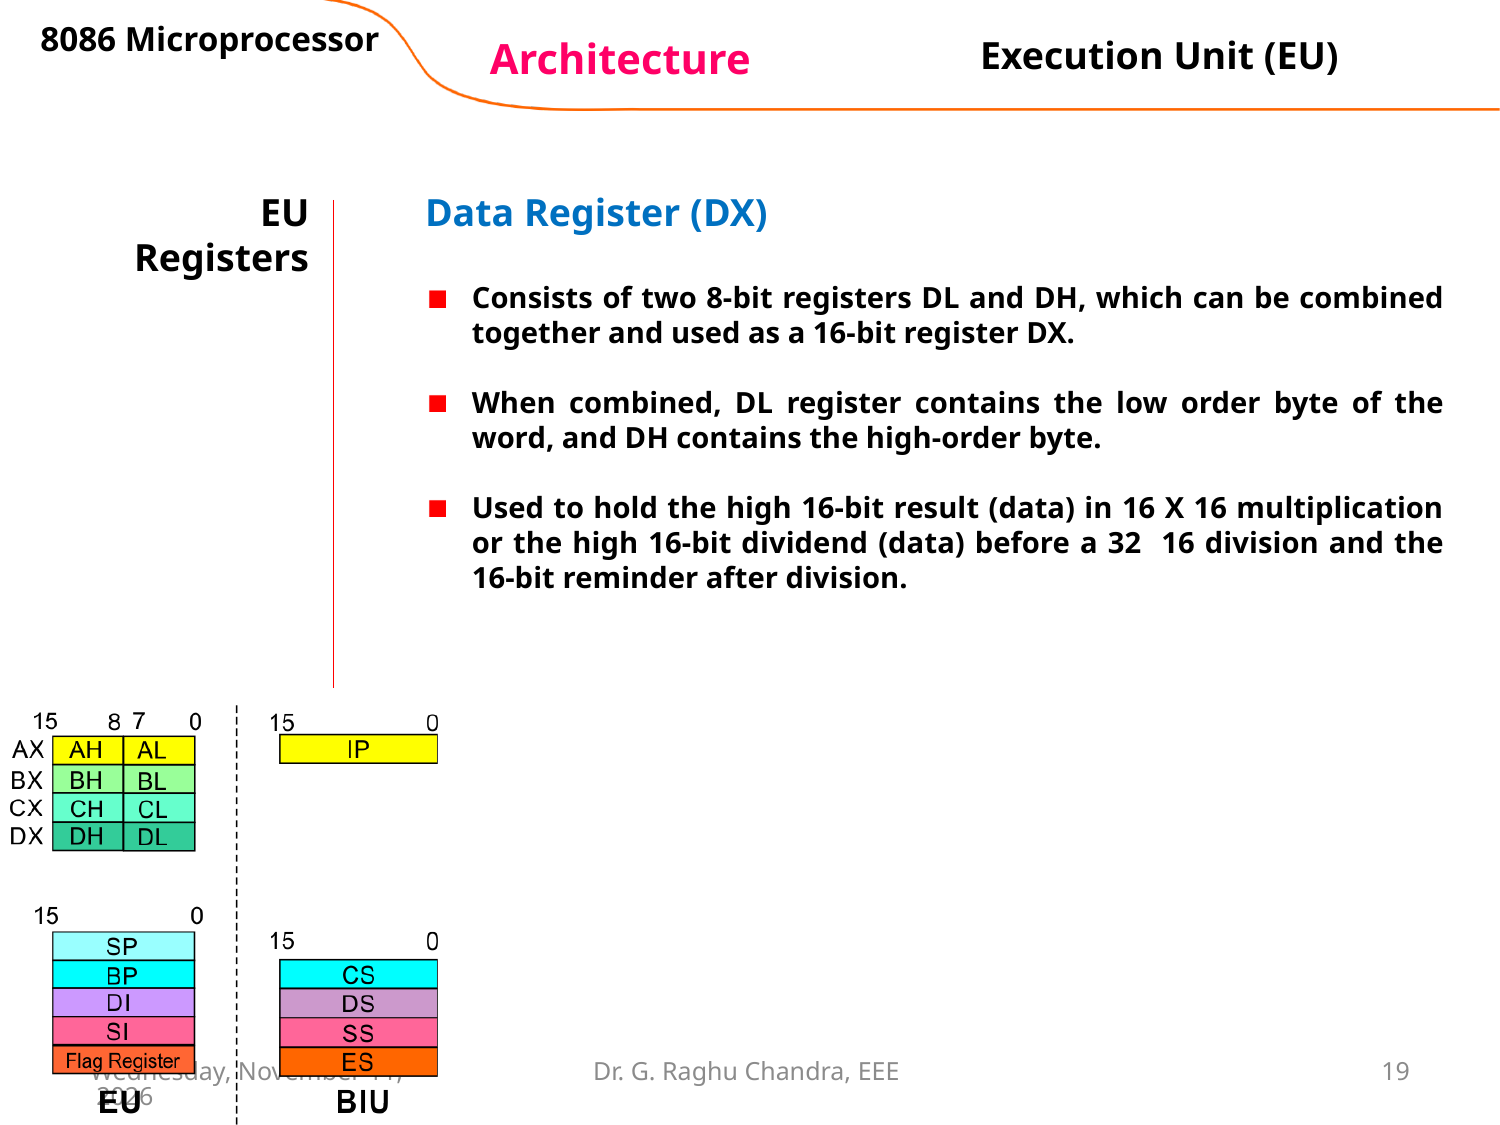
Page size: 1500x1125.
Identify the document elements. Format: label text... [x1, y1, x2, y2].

picture [425, 391, 446, 412]
text_box 8086 Microprocessor [10, 10, 411, 66]
picture [425, 496, 446, 517]
text_box Execution Unit (EU) [859, 24, 1460, 85]
footer Dr. G. Raghu Chandra, EEE [512, 1042, 988, 1103]
picture [308, 0, 1500, 111]
slide_number 19 [1074, 1042, 1425, 1103]
picture [425, 286, 446, 308]
picture [10, 705, 438, 1125]
title Architecture [474, 18, 1463, 99]
text_box EU Registers [119, 181, 325, 287]
